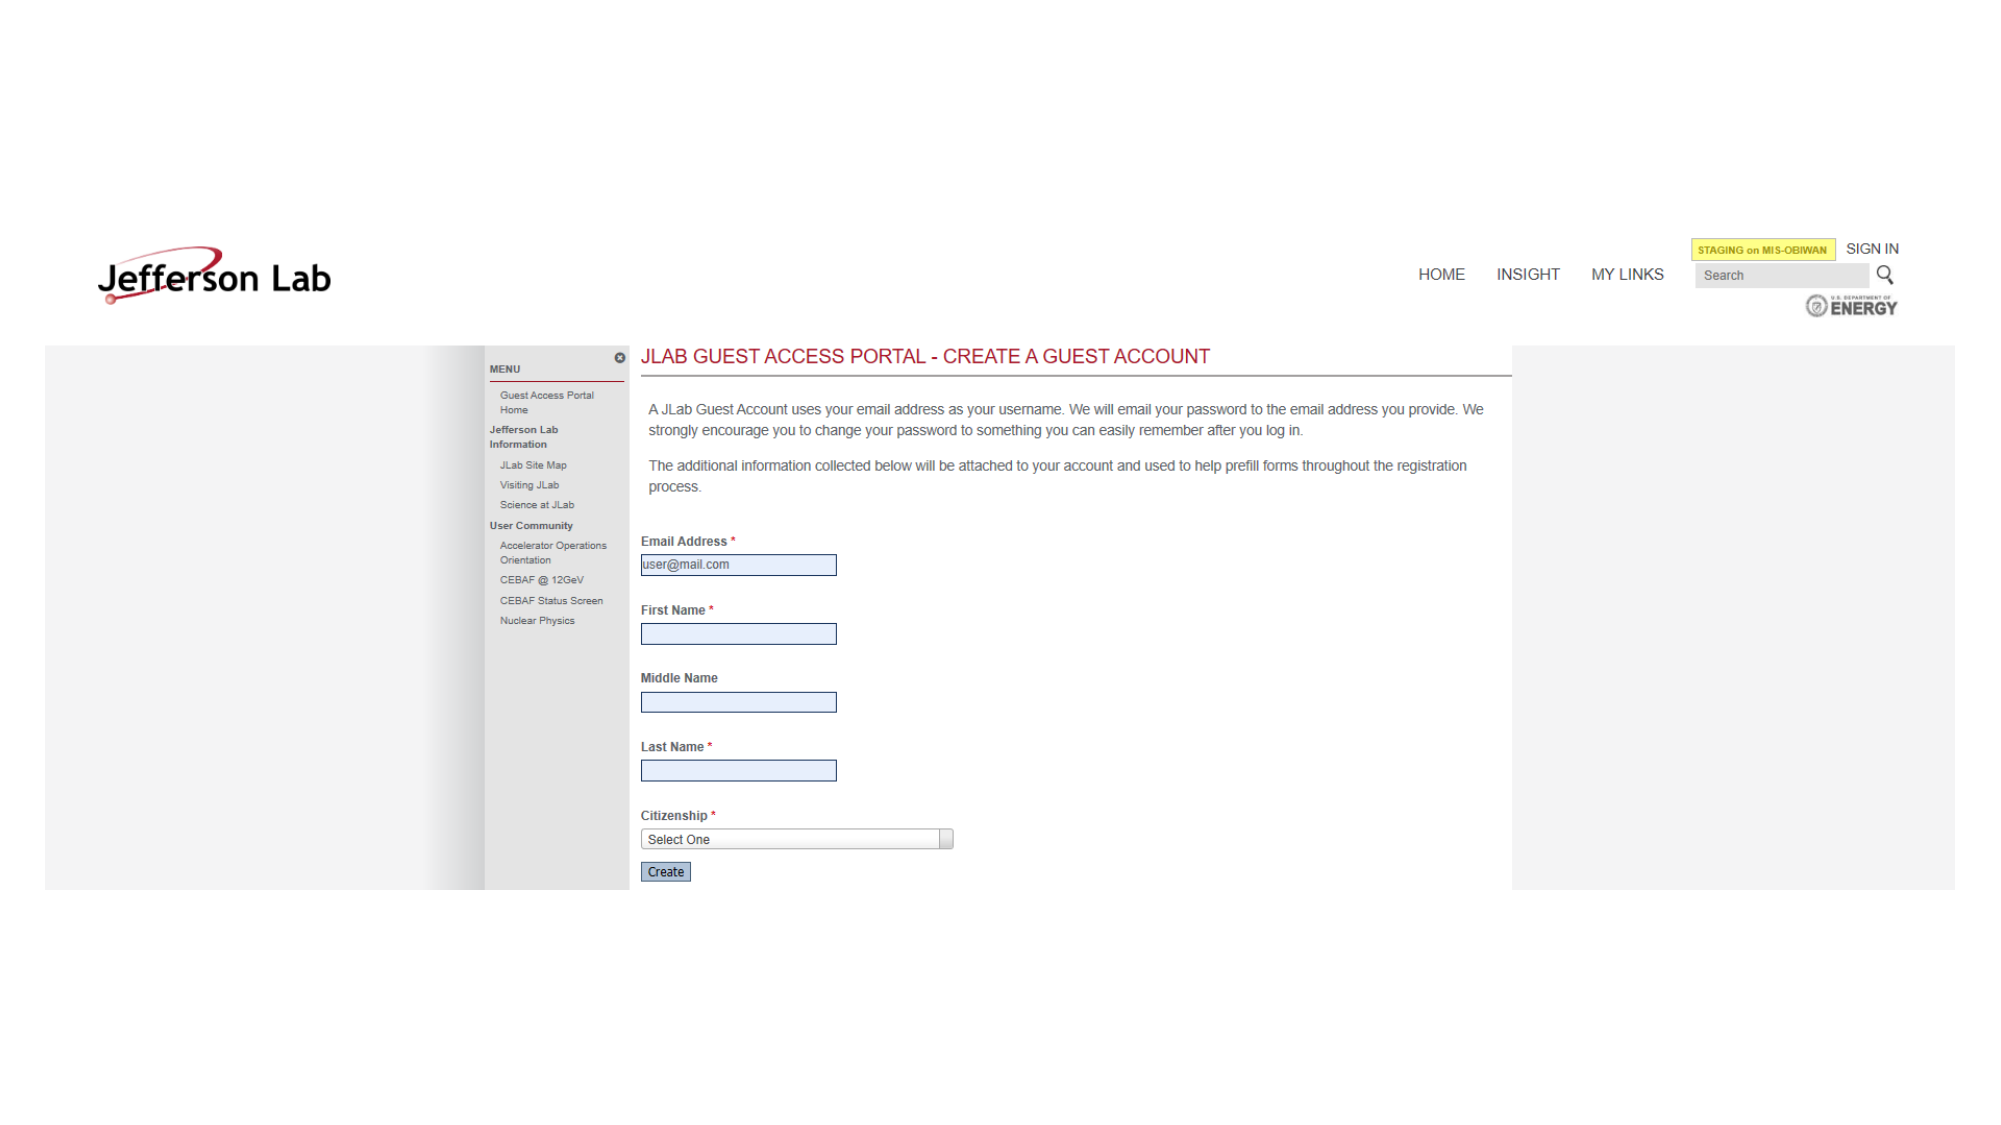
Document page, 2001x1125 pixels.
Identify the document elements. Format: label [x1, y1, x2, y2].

picture [45, 235, 1955, 890]
